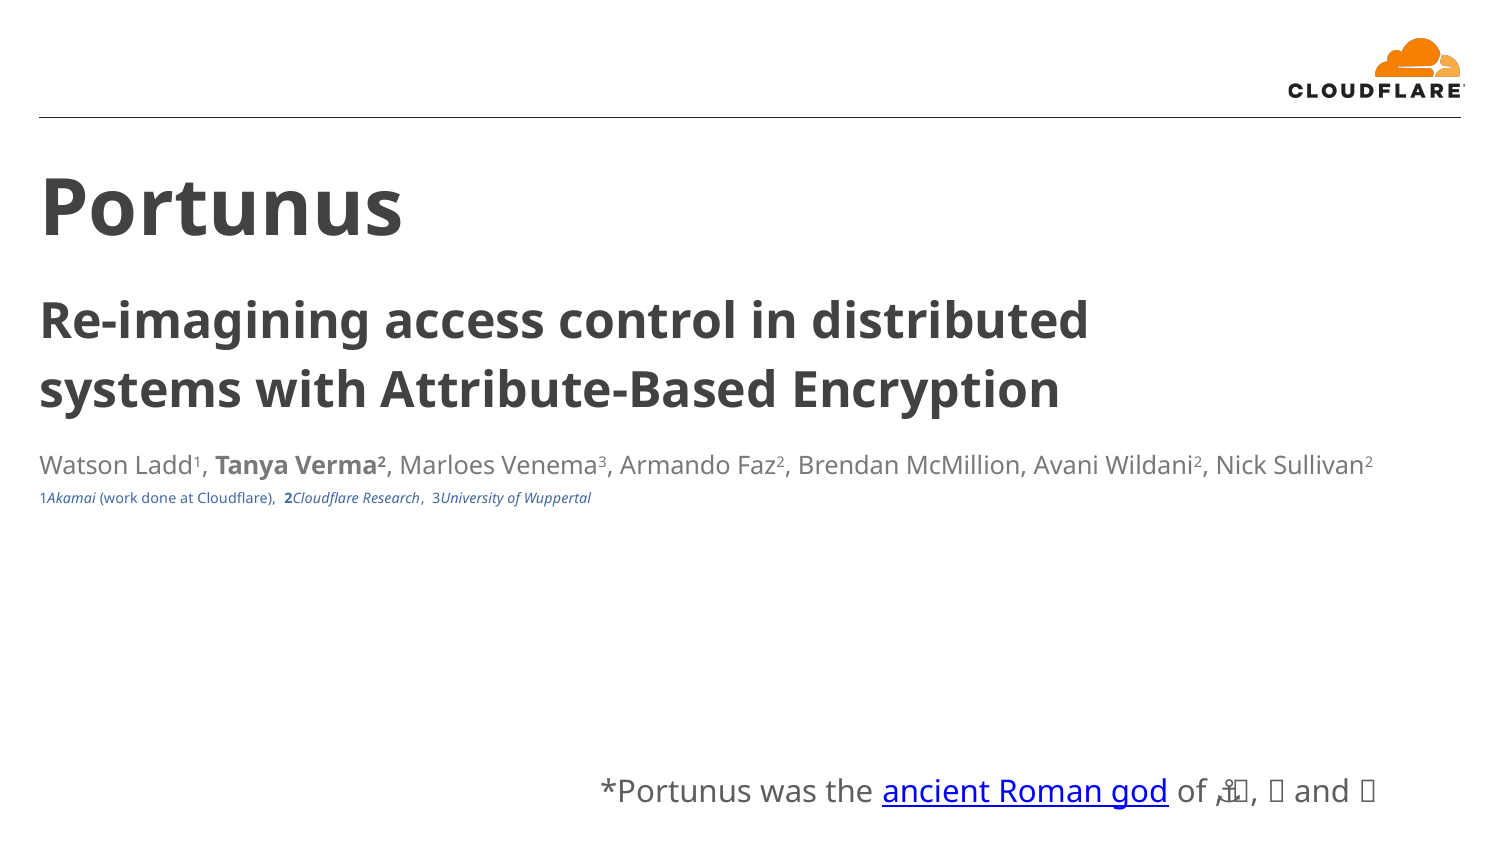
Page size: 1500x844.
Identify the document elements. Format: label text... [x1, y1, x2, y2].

text_box 1Akamai (work done at Cloudflare), 2Cloudflare Research, 3University of Wuppertal [39, 485, 1446, 525]
text_box *Portunus was the ancient Roman god of 🔑, 🚪, 🐄 and ⚓ [600, 771, 1406, 815]
picture [1288, 38, 1466, 98]
title Portunus [38, 155, 1462, 356]
text_box Re-imagining access control in distributed systems with Attribute-Based Encryption [39, 279, 1446, 445]
text_box Watson Ladd1, Tanya Verma2, Marloes Venema3, Armando Faz2, Brendan McMillion, Avani Wildani2, Nick Sullivan2 [39, 445, 1446, 484]
